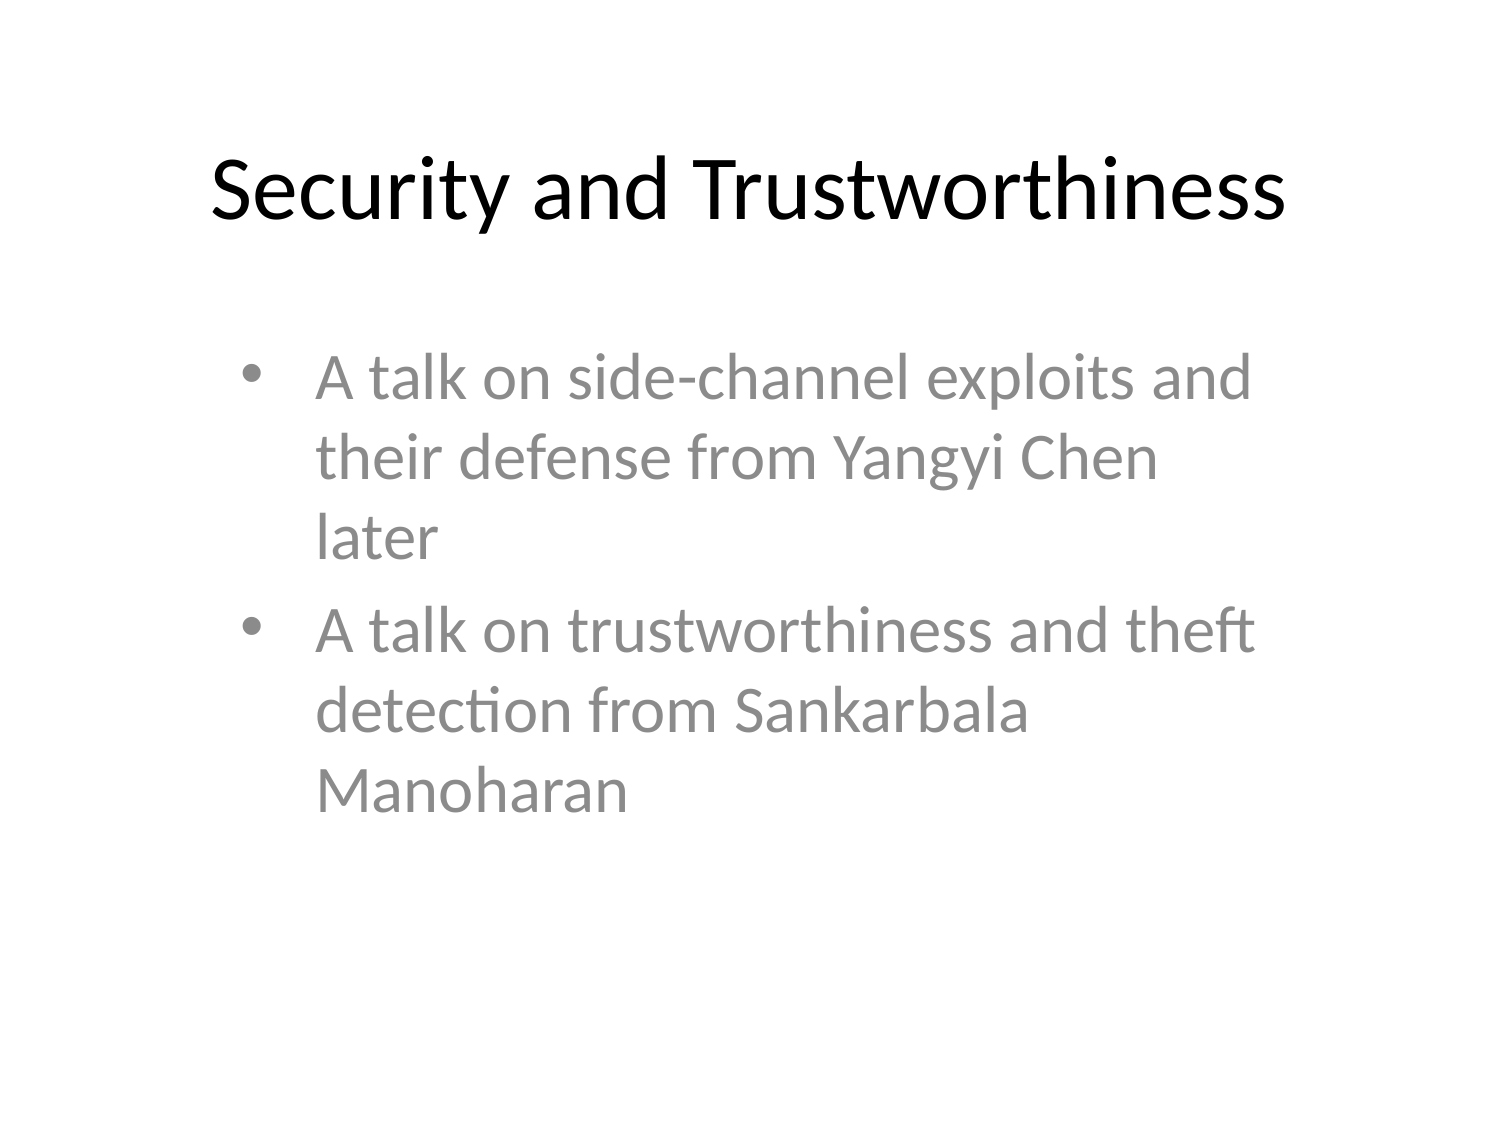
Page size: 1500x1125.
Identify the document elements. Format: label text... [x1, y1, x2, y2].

subtitle A talk on side-channel exploits and their defense from Yangyi Chen later A talk on trustworthiness and theft detection from Sankarbala Manoharan [225, 324, 1275, 925]
title Security and Trustworthiness [112, 62, 1388, 304]
